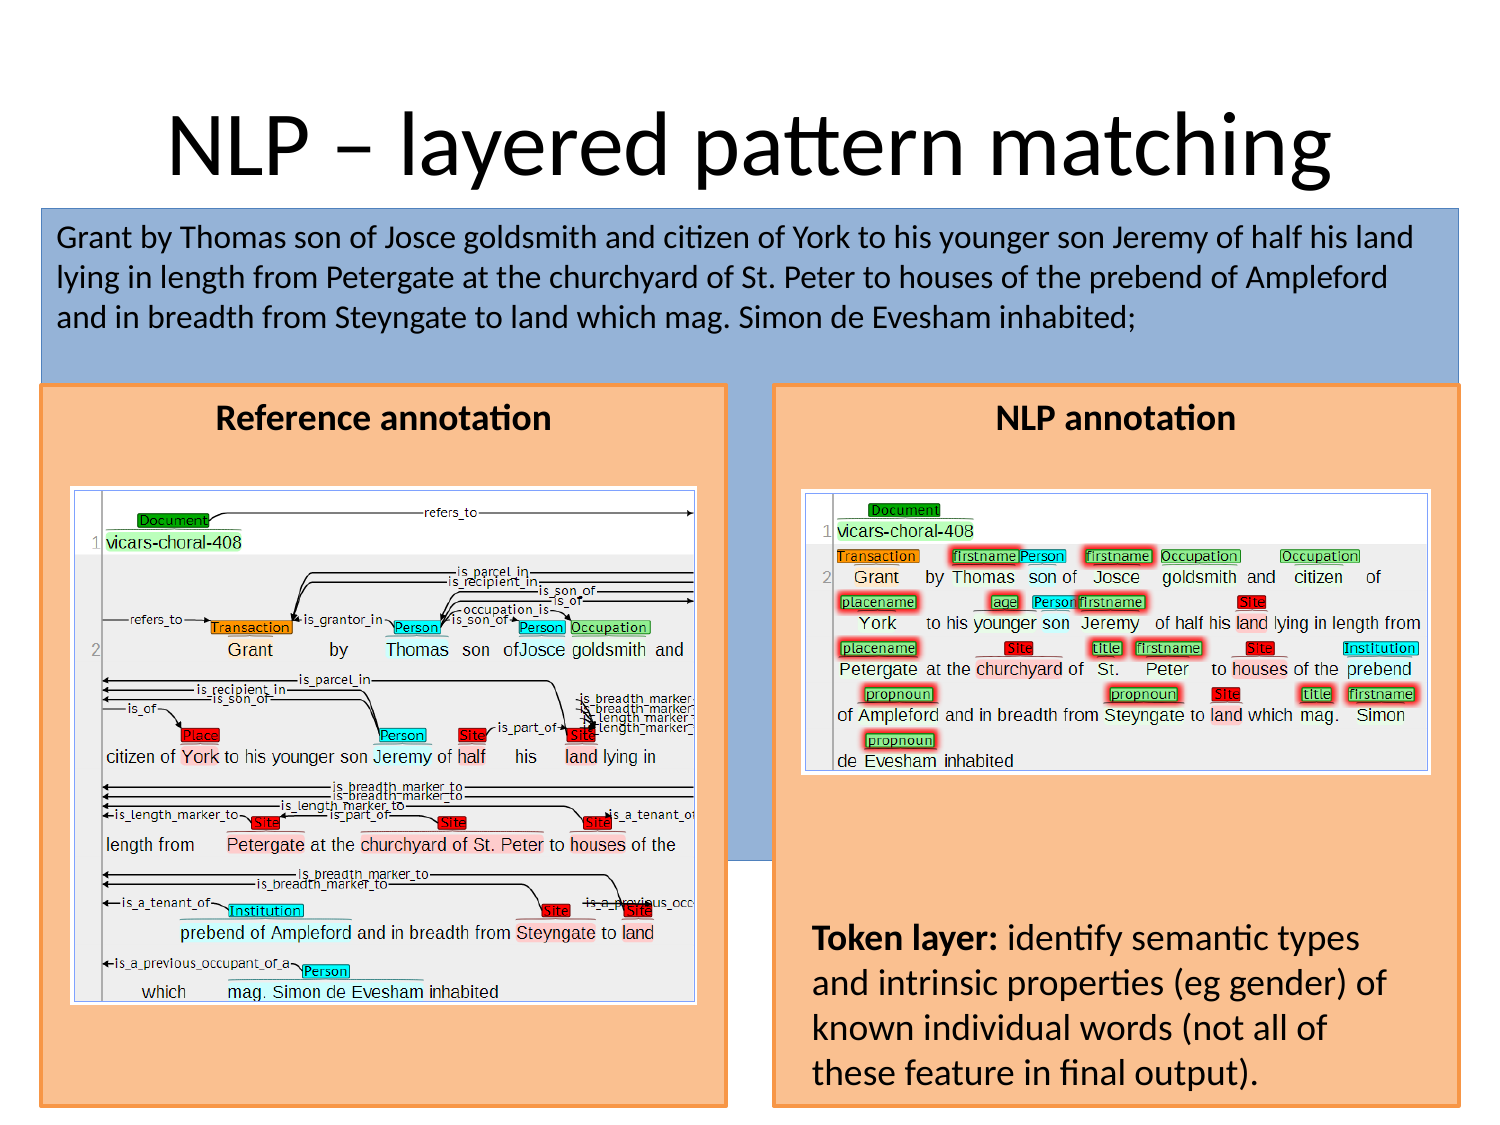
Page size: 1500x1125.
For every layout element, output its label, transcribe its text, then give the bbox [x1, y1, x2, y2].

picture [801, 489, 1432, 776]
text_box Token layer: identify semantic types and intrinsic properties (eg gender) of known individual words (not all of these feature in final output). [797, 905, 1427, 1100]
text_box Reference annotation [39, 383, 728, 1108]
picture [70, 486, 698, 1005]
text_box NLP annotation [772, 383, 1461, 1108]
list Grant by Thomas son of Josce goldsmith and citizen of York to his younger son Jeremy of half his land lying in length from Petergate at the churchyard of St. Peter to houses of the prebend of Ampleford and in breadth from Steyngate to land which mag. Simon de Evesham inhabited; [41, 208, 1459, 861]
title NLP – layered pattern matching [75, 45, 1425, 208]
